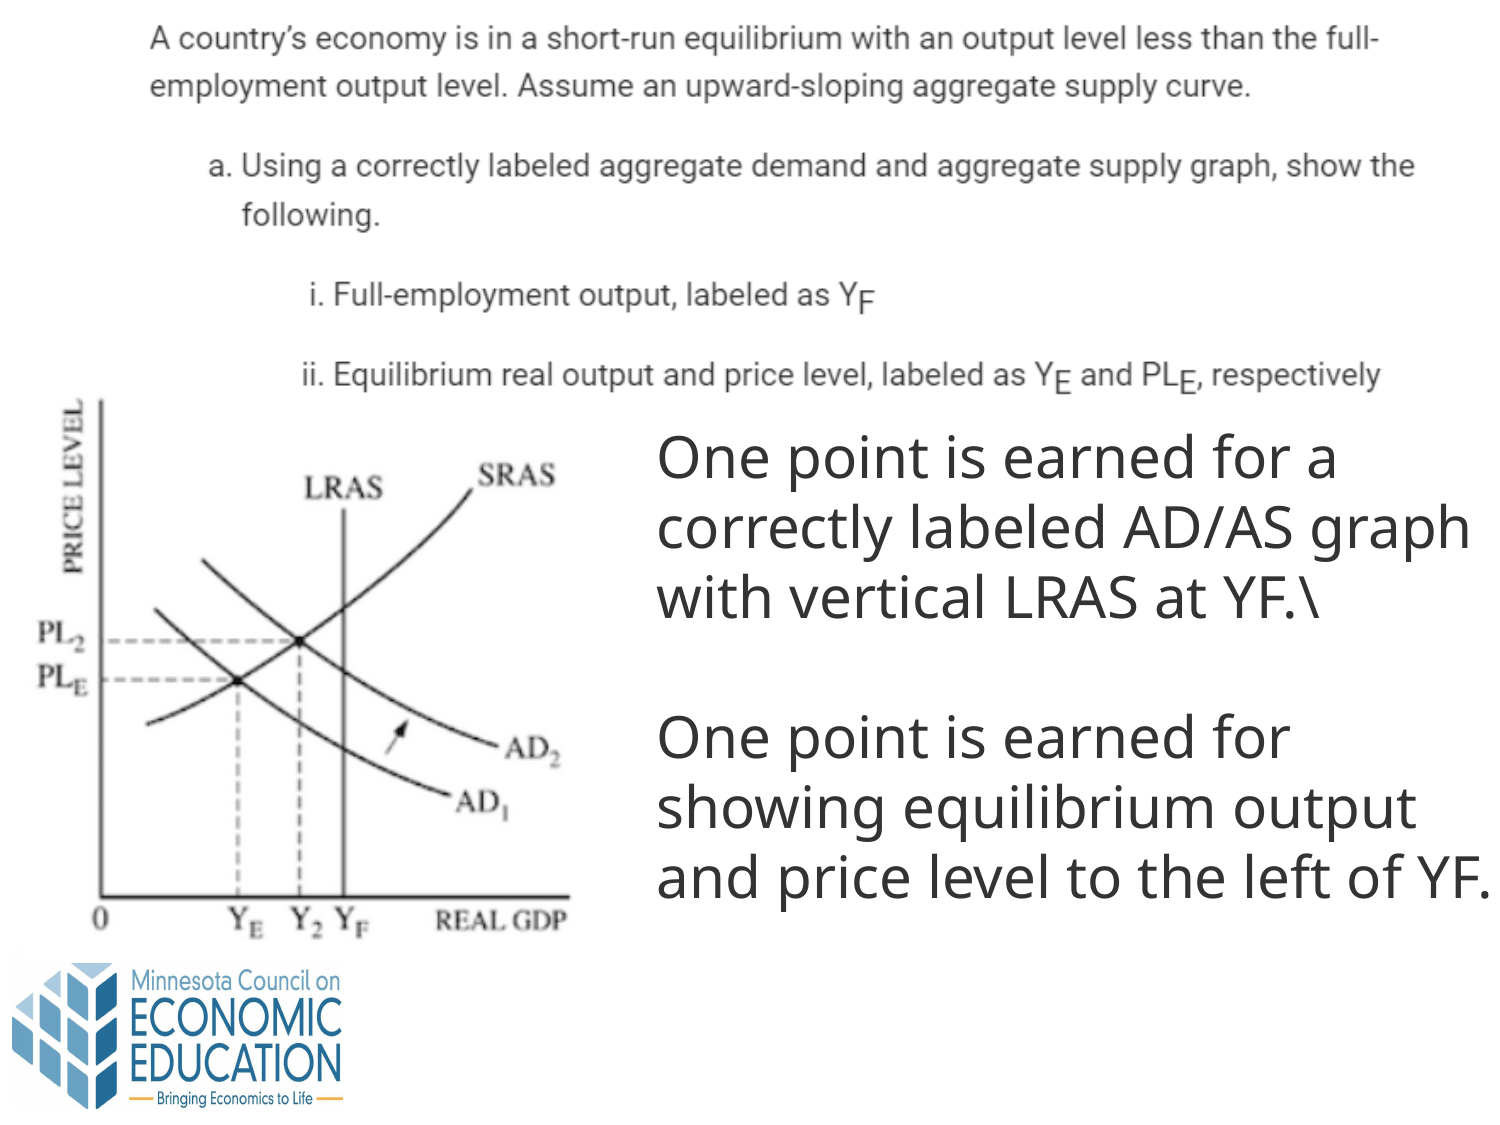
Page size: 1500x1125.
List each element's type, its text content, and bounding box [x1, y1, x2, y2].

text_box One point is earned for a correctly labeled AD/AS graph with vertical LRAS at YF.\ One point is earned for showing equilibrium output and price level to the left of YF. [642, 421, 1500, 918]
picture [12, 12, 1500, 1109]
